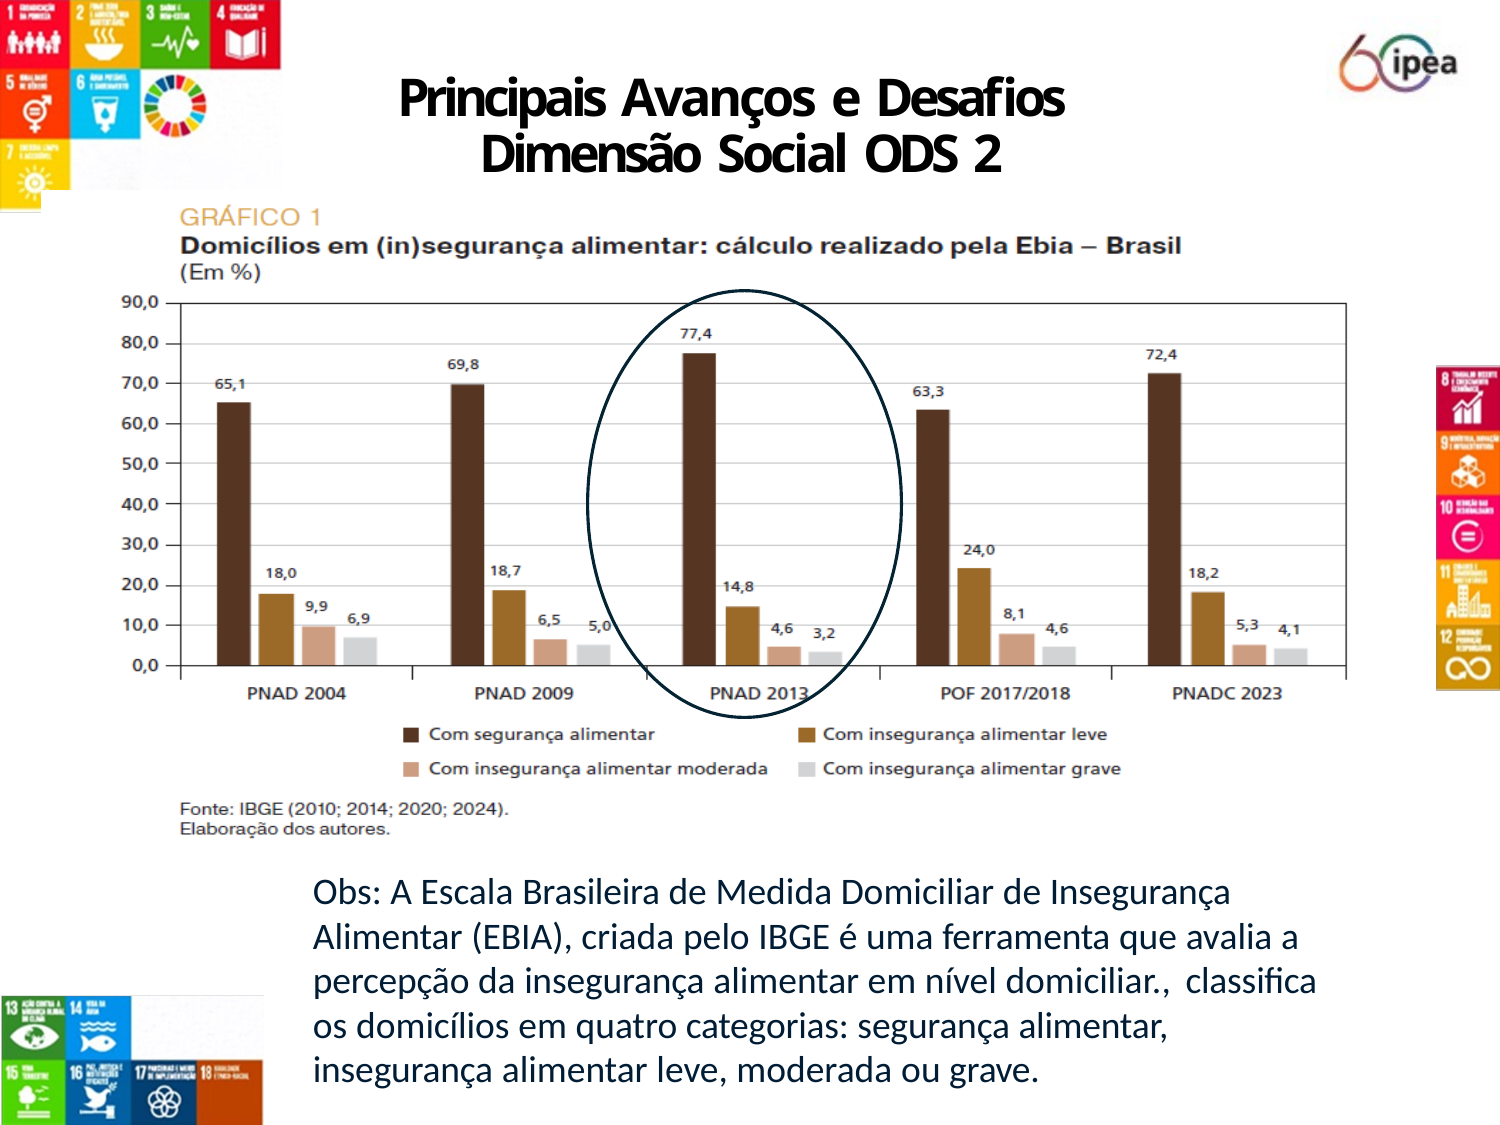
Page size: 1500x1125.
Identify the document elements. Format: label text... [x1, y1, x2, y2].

picture [0, 0, 1500, 1125]
title Principais Avanços e Desafios Dimensão Social ODS 2 [395, 61, 1150, 188]
text_box Obs: A Escala Brasileira de Medida Domiciliar de Insegurança Alimentar (EBIA), criada pelo IBGE é uma ferramenta que avalia a percepção da insegurança alimentar em nível domiciliar., classifica os domicílios em quatro categorias: segurança alimentar, insegurança alimentar leve, moderada ou grave. [310, 866, 1331, 1092]
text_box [41, 190, 1368, 842]
